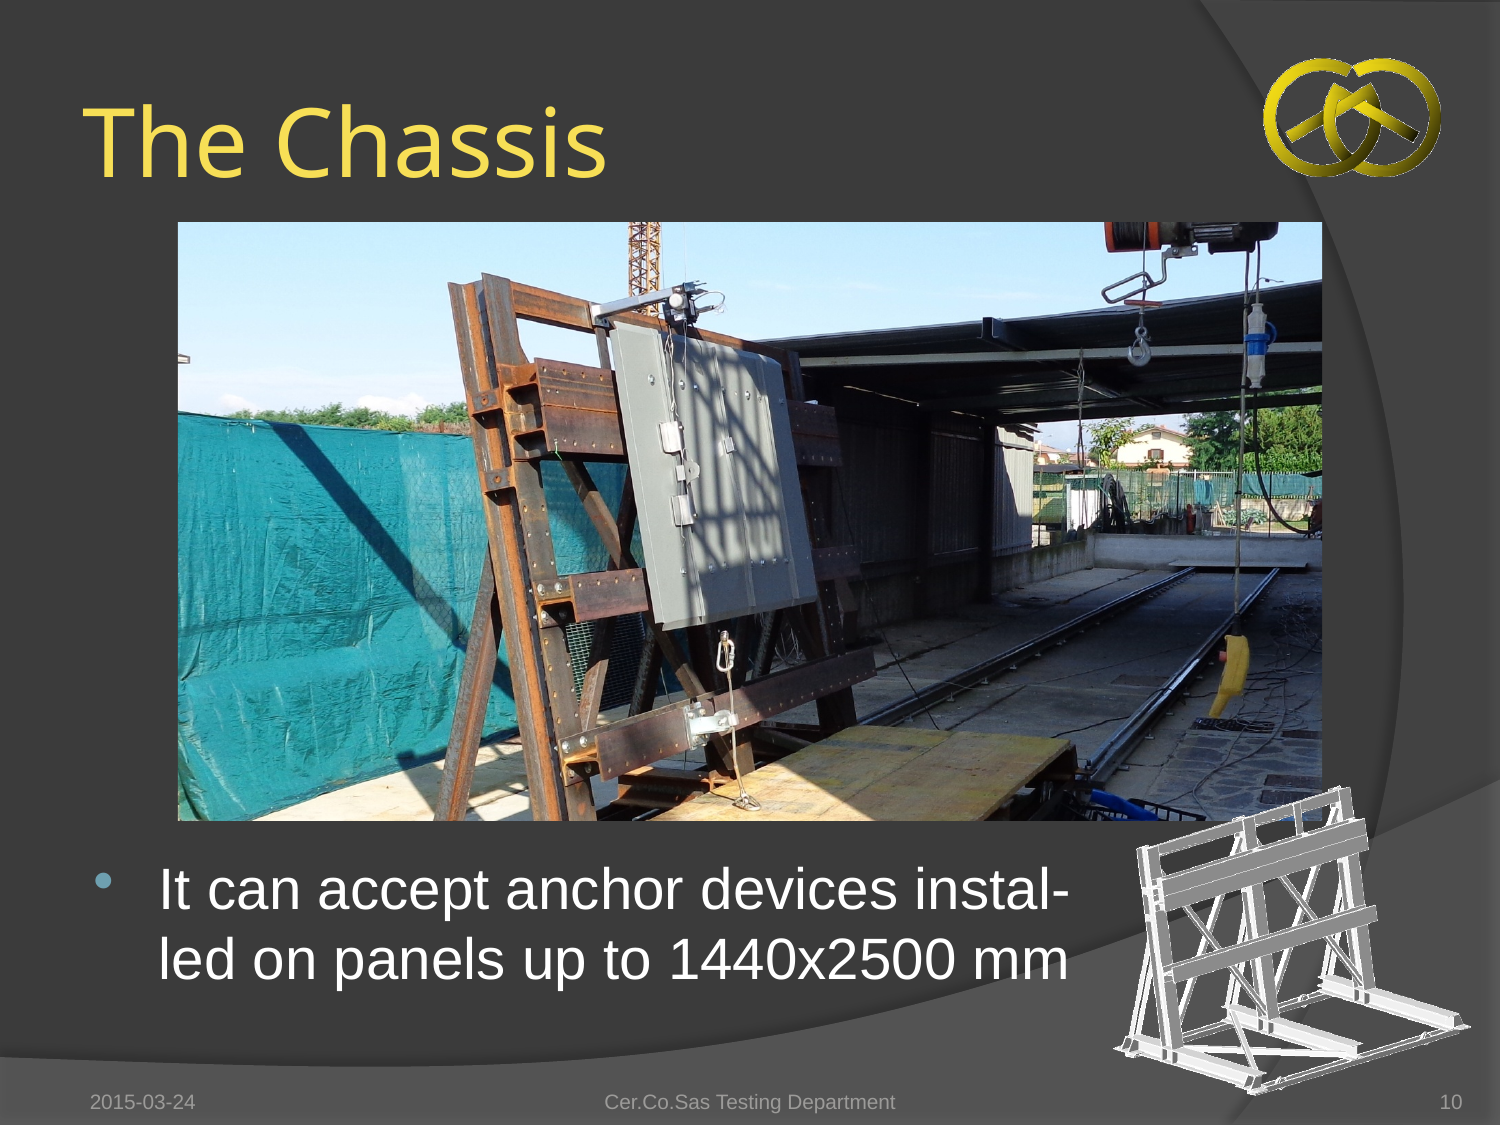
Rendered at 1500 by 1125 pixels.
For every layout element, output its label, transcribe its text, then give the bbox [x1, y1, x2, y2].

slide_number 10 [1337, 1106, 1463, 1114]
picture [177, 222, 1323, 821]
footer Cer.Co.Sas Testing Department [512, 1053, 988, 1114]
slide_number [75, 1053, 425, 1114]
picture [1112, 784, 1471, 1096]
text_box It can accept anchor devices instal-led on panels up to 1440x2500 mm [75, 843, 1102, 1027]
title The Chassis [75, 45, 1300, 233]
